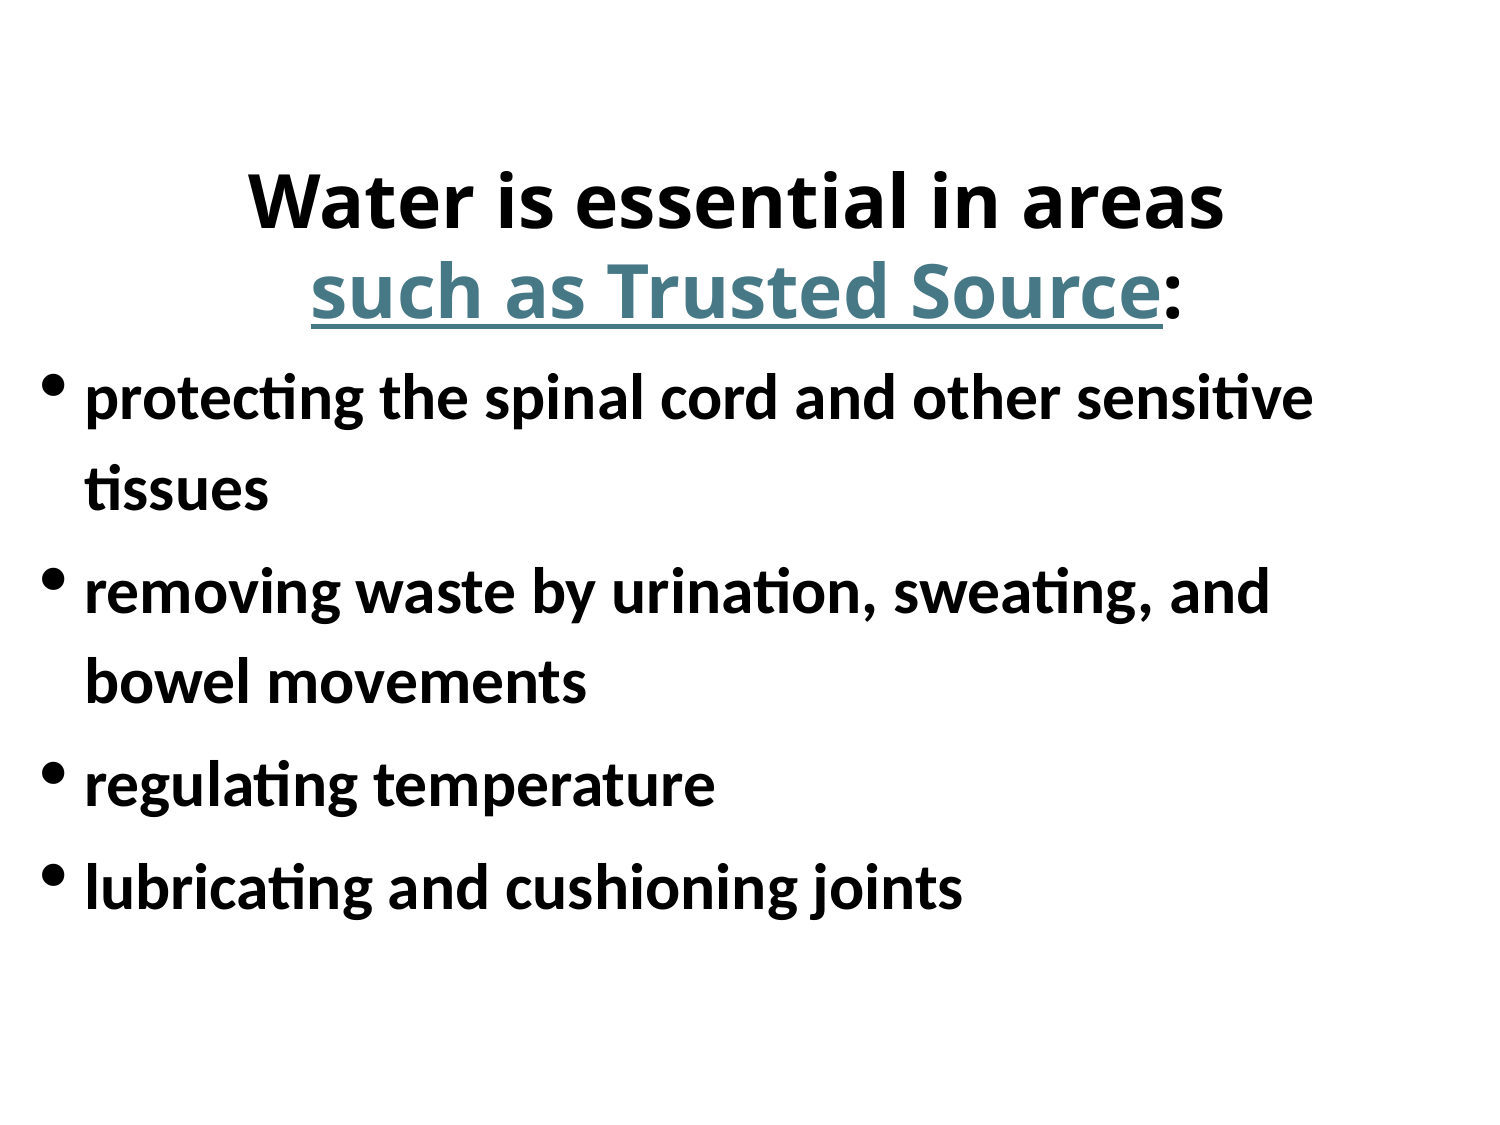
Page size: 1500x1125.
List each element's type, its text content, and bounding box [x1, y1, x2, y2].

list protecting the spinal cord and other sensitive tissues removing waste by urination, sweating, and bowel movements regulating temperature lubricating and cushioning joints [27, 334, 1468, 925]
title Water is essential in areas such as Trusted Source: [27, 166, 1468, 334]
